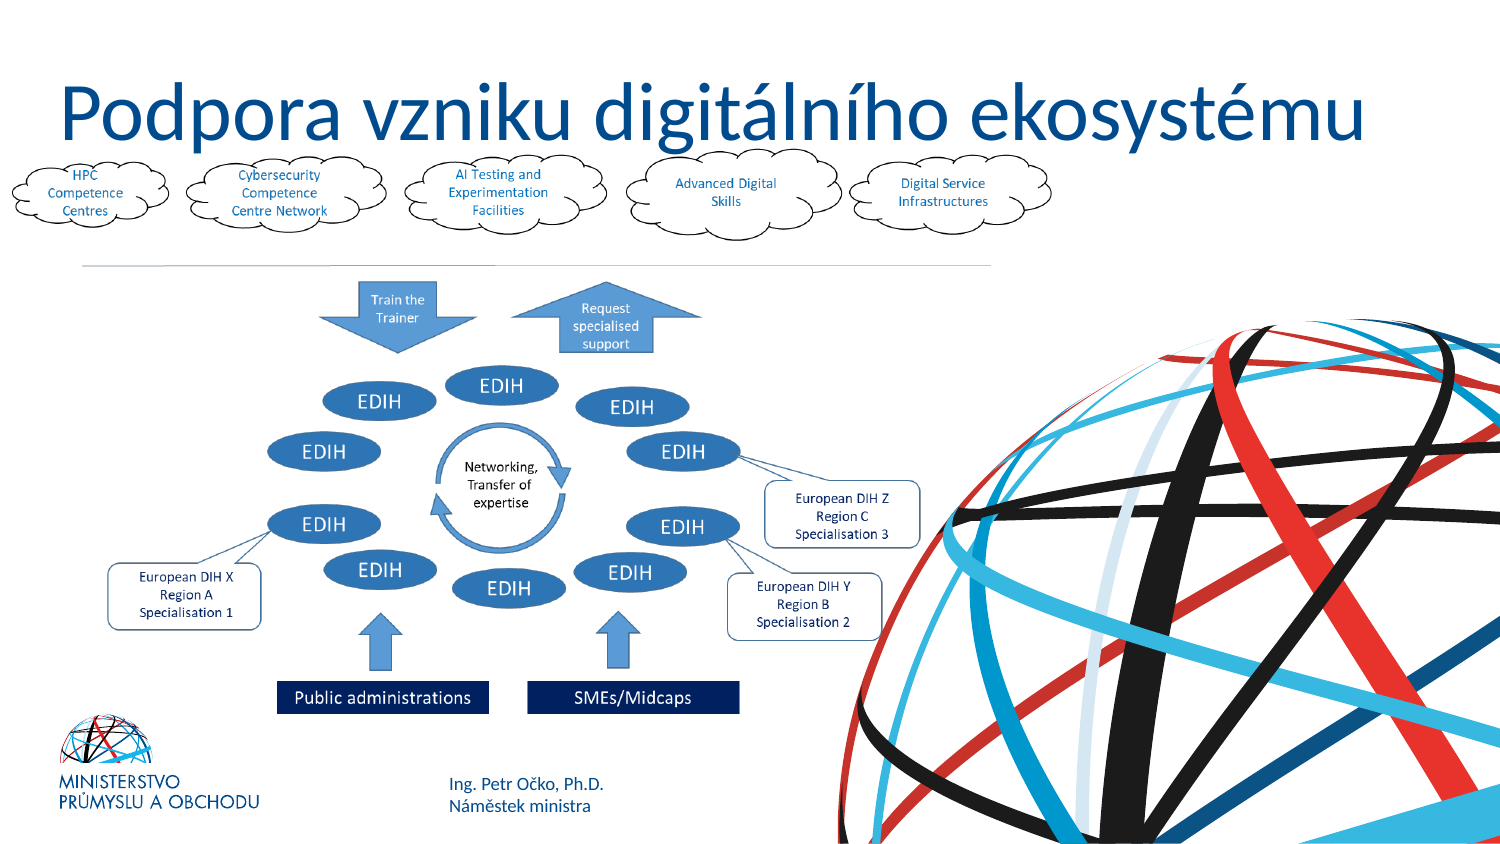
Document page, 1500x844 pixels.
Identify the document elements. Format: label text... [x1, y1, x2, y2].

picture [1069, 393, 1091, 408]
picture [11, 148, 1052, 731]
title Podpora vzniku digitálního ekosystému [59, 57, 1441, 149]
picture [144, 738, 149, 746]
